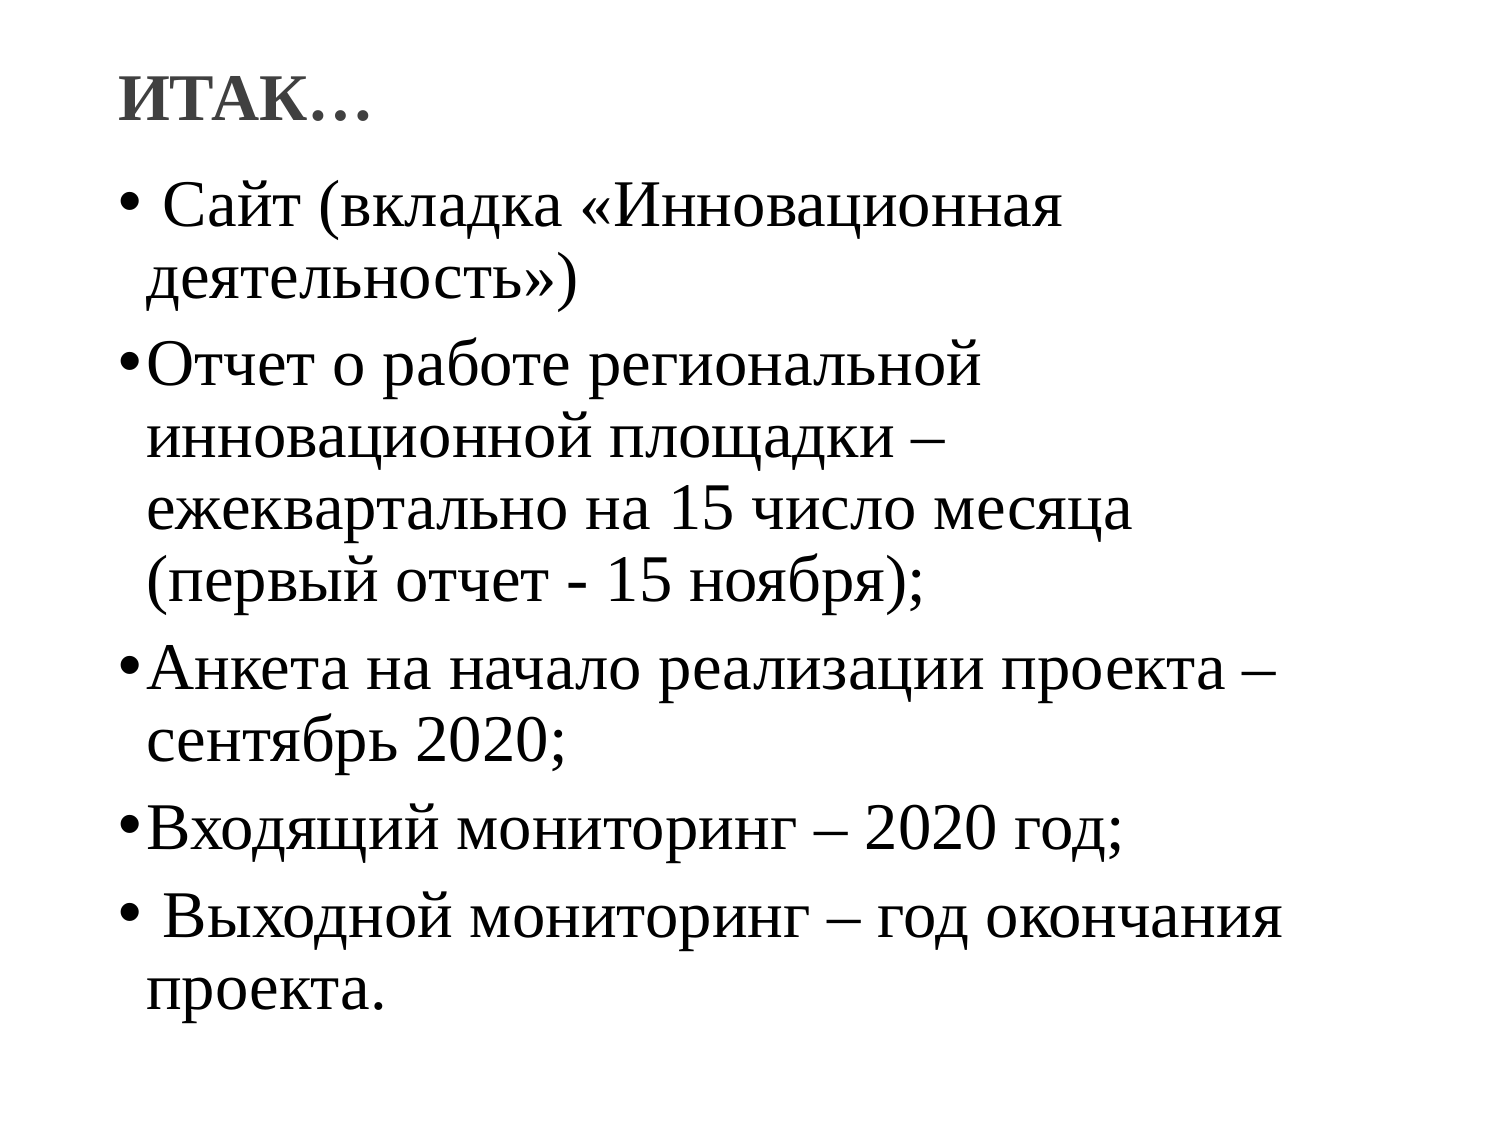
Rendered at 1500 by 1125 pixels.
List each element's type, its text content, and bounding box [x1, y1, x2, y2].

list Сайт (вкладка «Инновационная деятельность») Отчет о работе региональной инновационной площадки – ежеквартально на 15 число месяца (первый отчет - 15 ноября); Анкета на начало реализации проекта – сентябрь 2020; Входящий мониторинг – 2020 год; Выходной мониторинг – год окончания проекта. [103, 160, 1397, 1078]
title ИТАК… [103, 59, 1397, 138]
